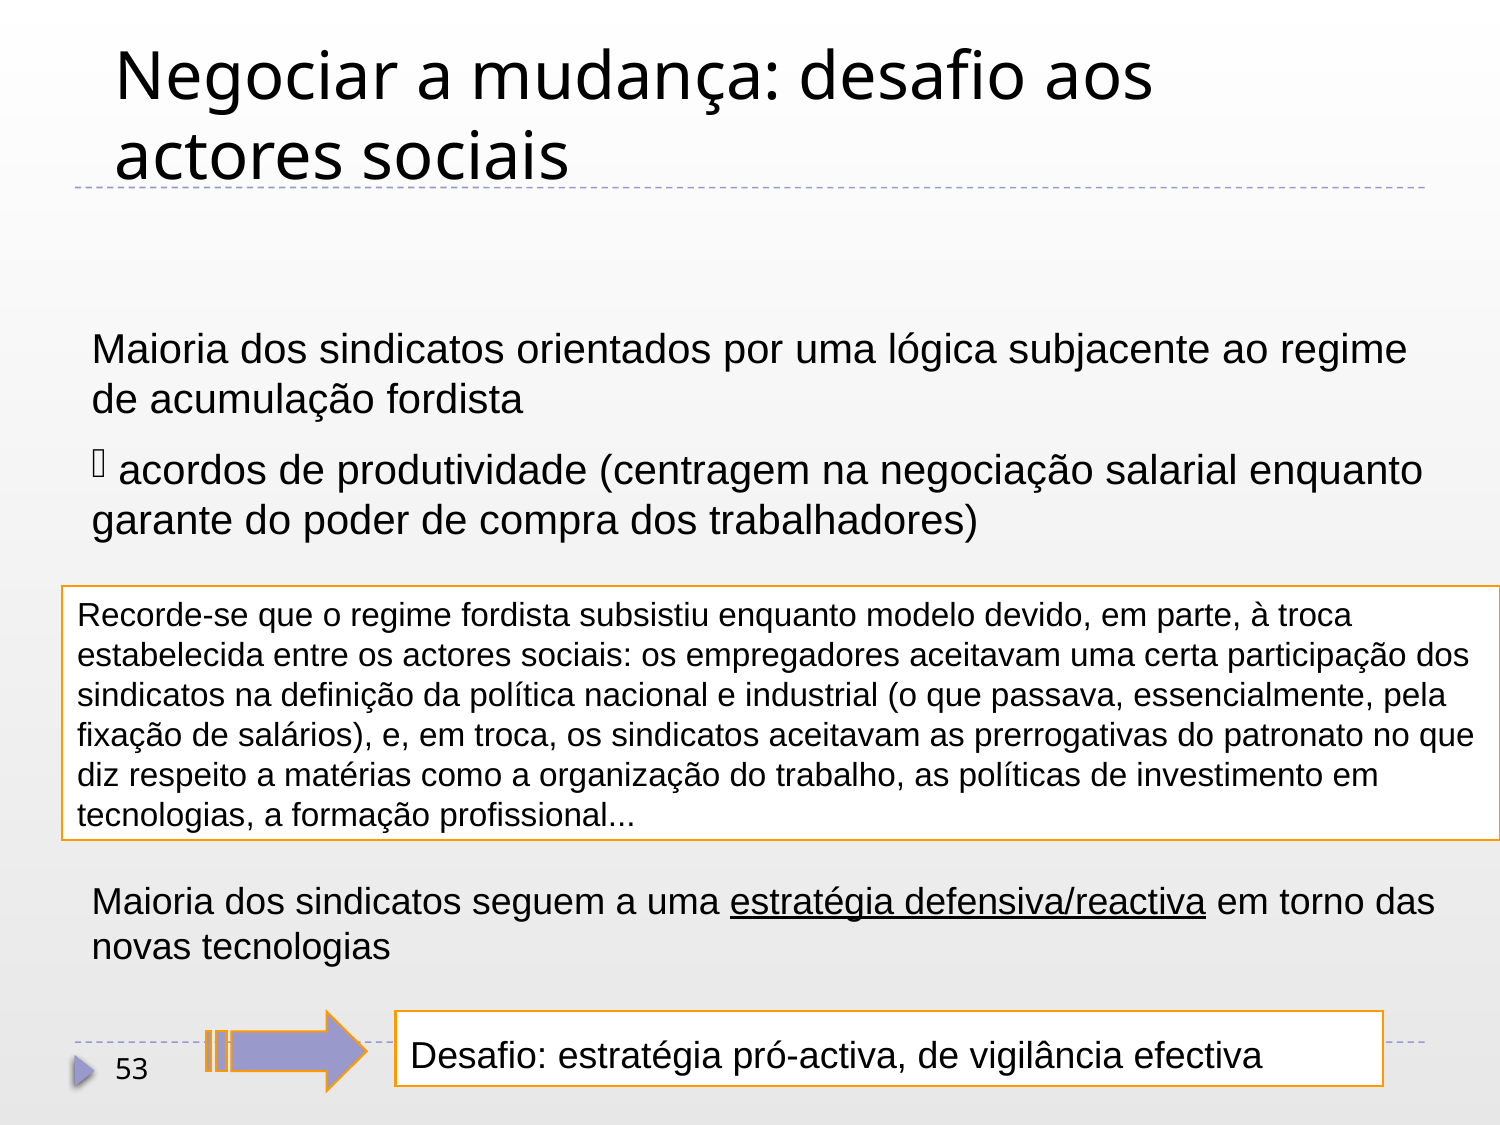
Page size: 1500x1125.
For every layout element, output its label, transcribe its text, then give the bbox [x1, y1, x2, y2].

text_box Recorde-se que o regime fordista subsistiu enquanto modelo devido, em parte, à troca estabelecida entre os actores sociais: os empregadores aceitavam uma certa participação dos sindicatos na definição da política nacional e industrial (o que passava, essencialmente, pela fixação de salários), e, em troca, os sindicatos aceitavam as prerrogativas do patronato no que diz respeito a matérias como a organização do trabalho, as políticas de investimento em tecnologias, a formação profissional... [62, 586, 1500, 841]
text_box [231, 1011, 367, 1092]
text_box [216, 1031, 227, 1072]
slide_number 53 [100, 1042, 426, 1103]
text_box [206, 1031, 212, 1072]
text_box Maioria dos sindicatos seguem a uma estratégia defensiva/reactiva em torno das novas tecnologias [76, 869, 1465, 975]
title Negociar a mudança: desafio aos actores sociais [100, 0, 1376, 200]
text_box Maioria dos sindicatos orientados por uma lógica subjacente ao regime de acumulação fordista acordos de produtividade (centragem na negociação salarial enquanto garante do poder de compra dos trabalhadores) [76, 314, 1465, 550]
text_box Desafio: estratégia pró-activa, de vigilância efectiva [395, 1011, 1383, 1087]
